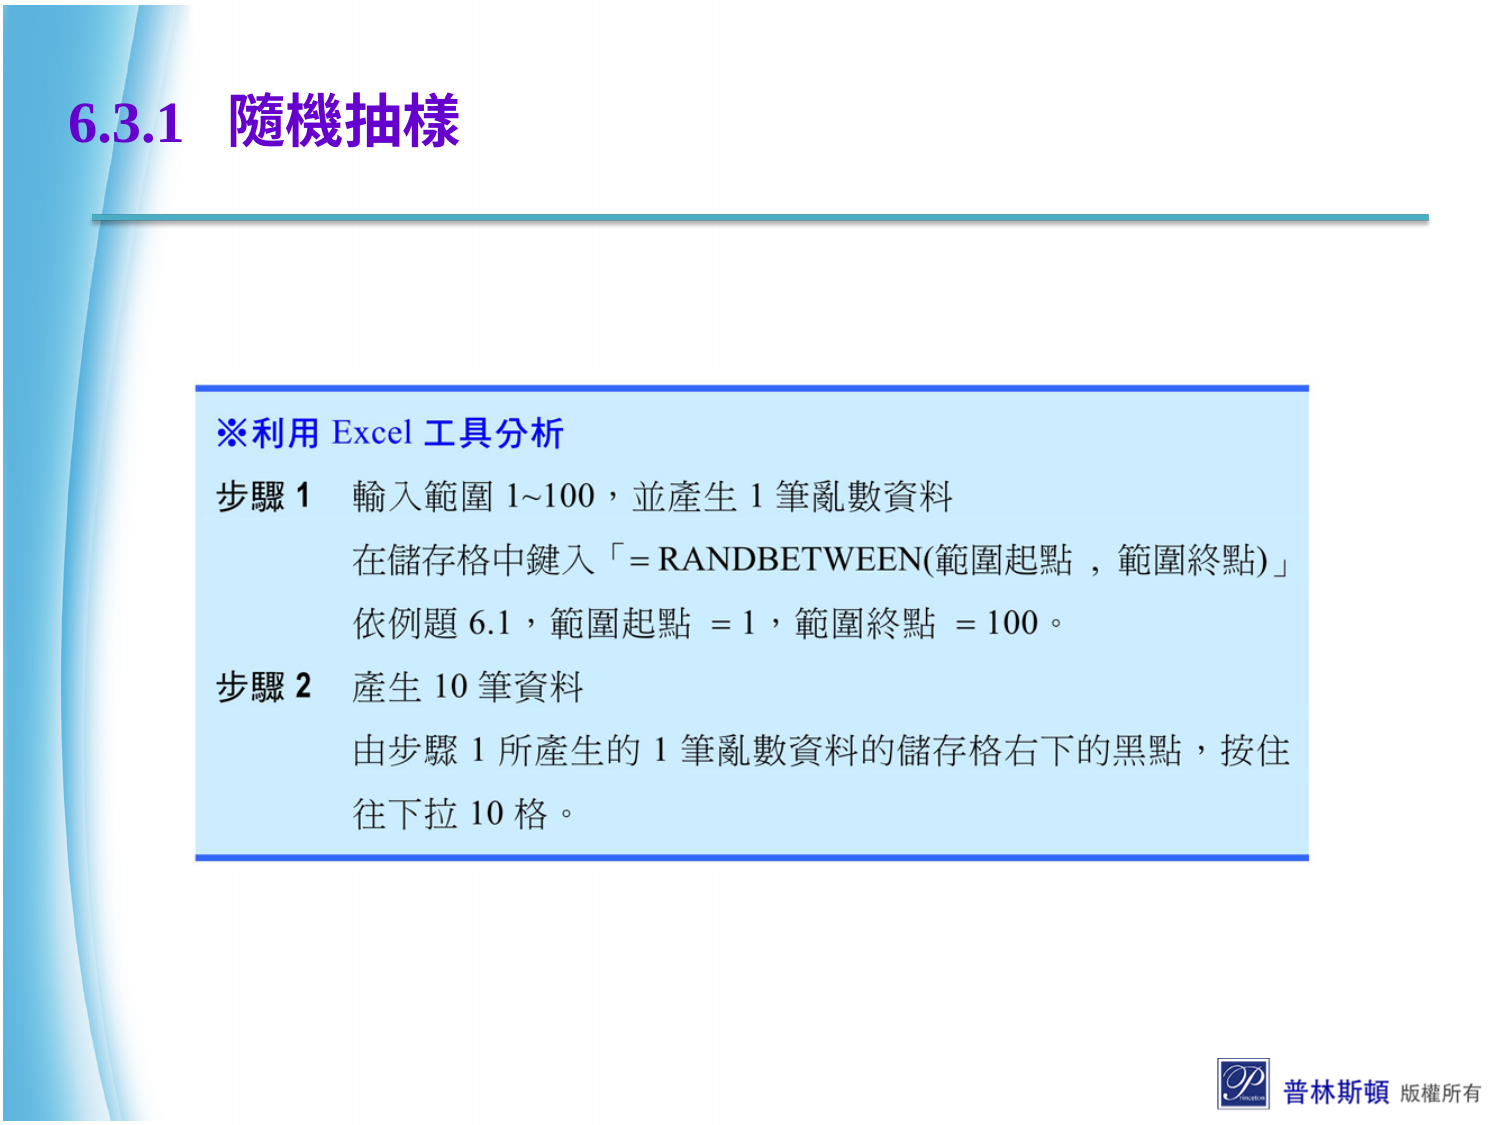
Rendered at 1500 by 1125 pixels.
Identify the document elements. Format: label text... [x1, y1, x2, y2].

title 6.3.1 隨機抽樣 [53, 30, 1459, 209]
picture [1217, 1058, 1500, 1125]
picture [0, 0, 1436, 1125]
